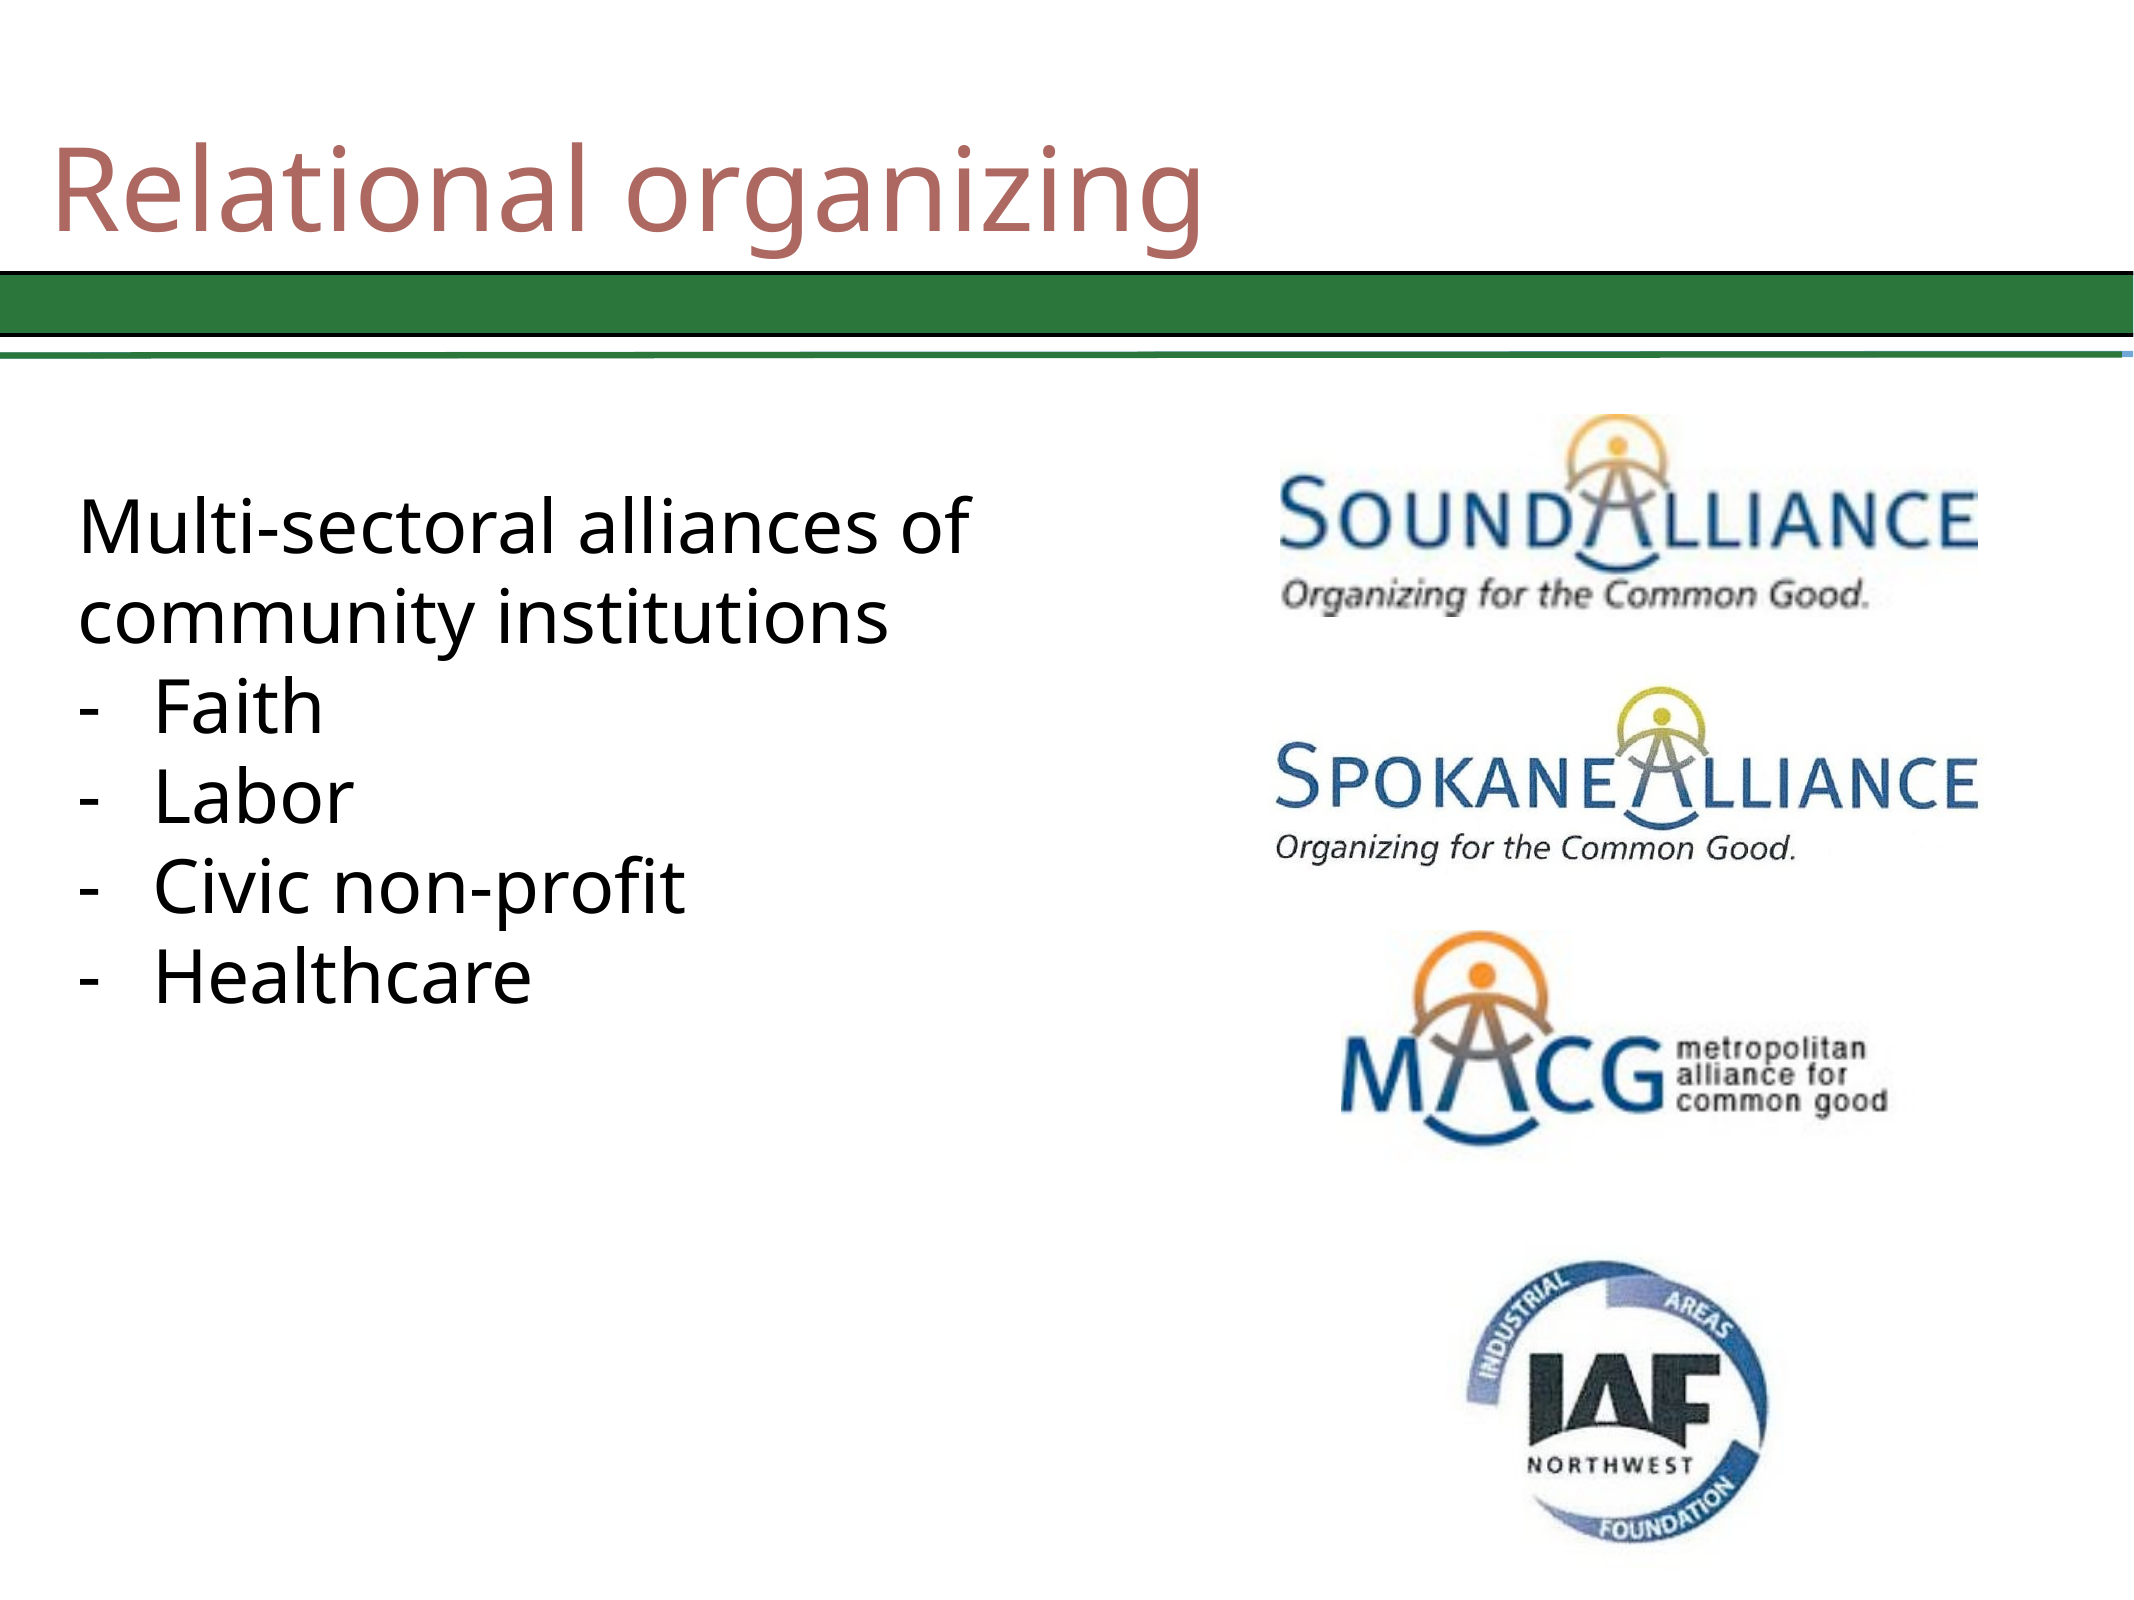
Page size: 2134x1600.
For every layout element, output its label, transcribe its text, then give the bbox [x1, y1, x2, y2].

text_box [0, 272, 2134, 336]
picture [1447, 1243, 1809, 1600]
picture [1341, 930, 1917, 1167]
text_box Relational organizing [39, 105, 1296, 264]
picture [1258, 673, 1999, 876]
text_box Multi-sectoral alliances of community institutions Faith Labor Civic non-profit Healthcare [68, 446, 1208, 1141]
picture [1280, 414, 1978, 617]
